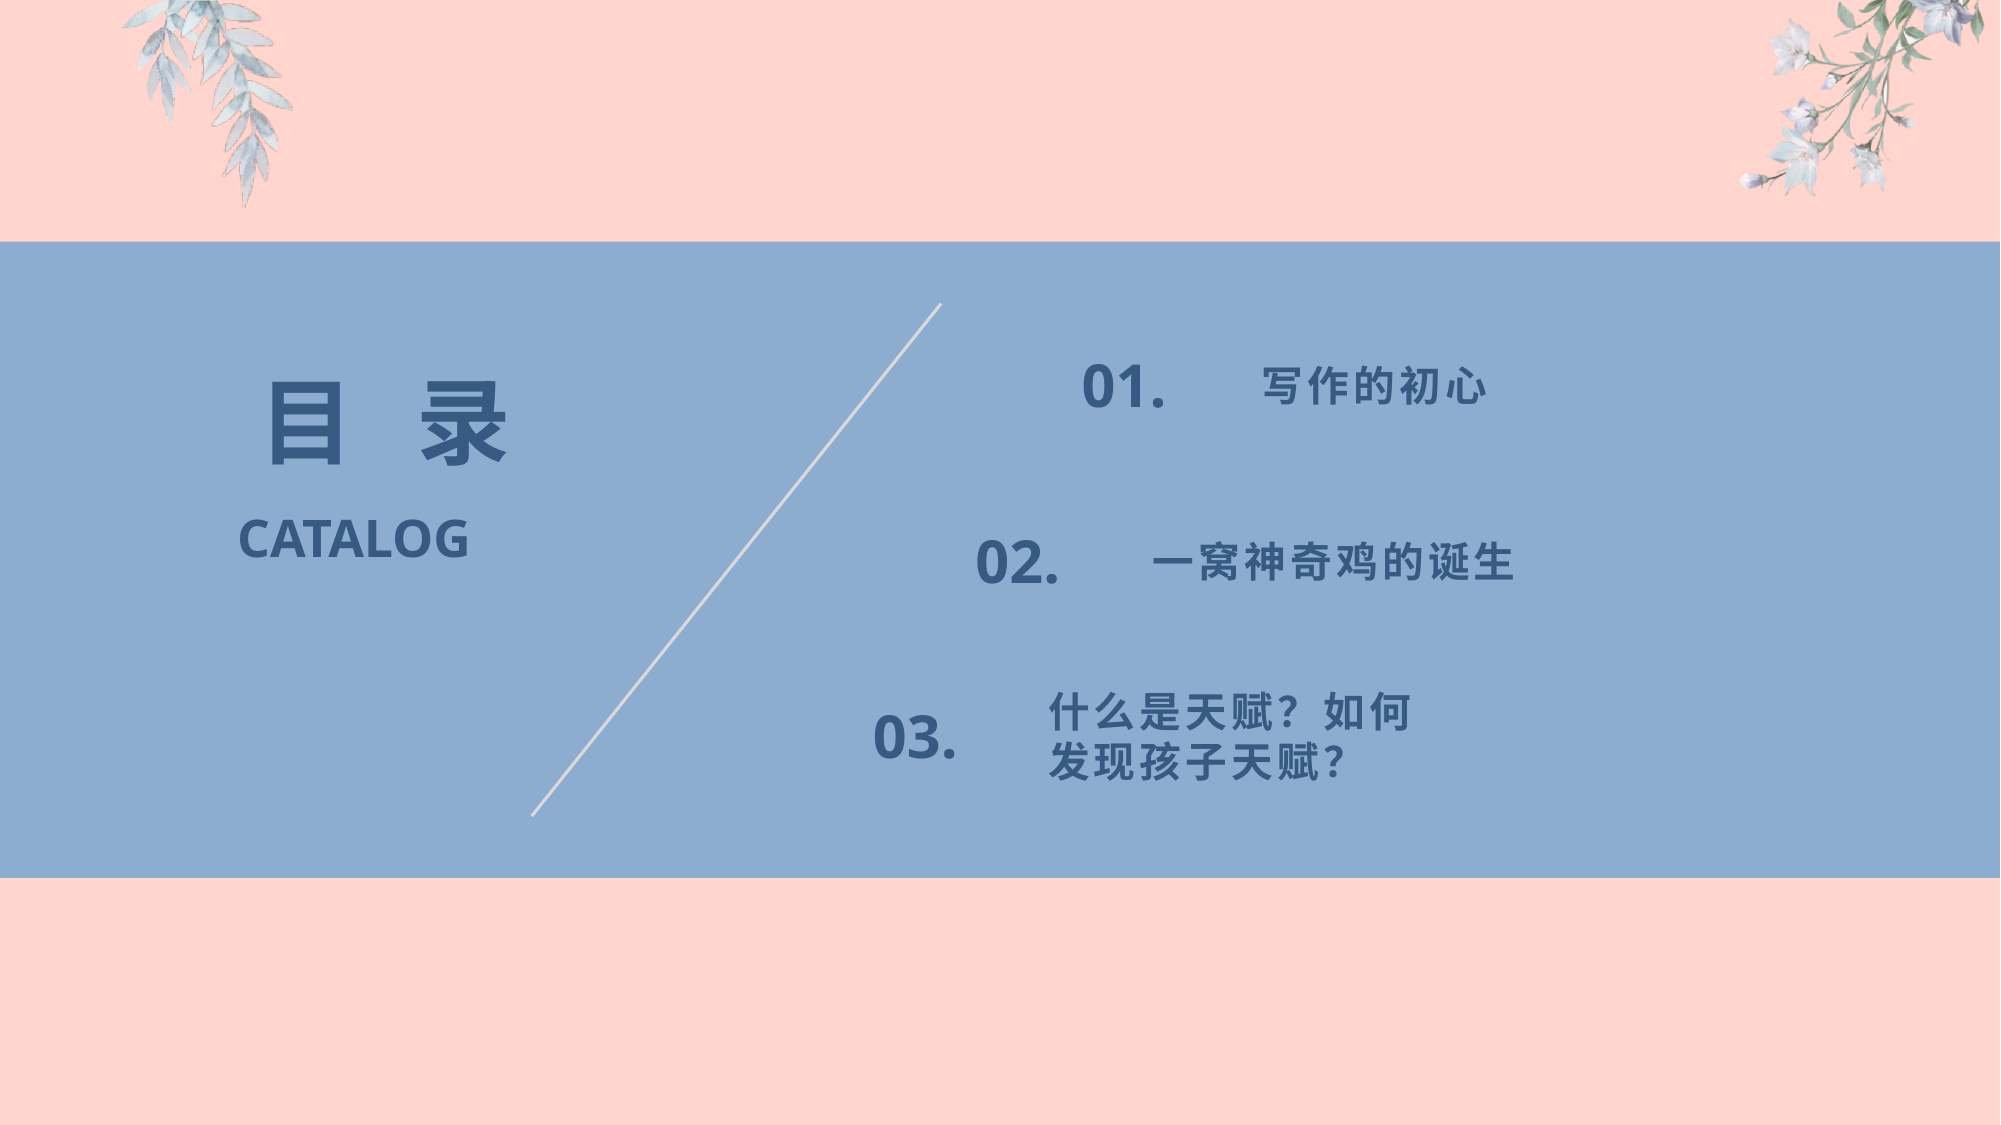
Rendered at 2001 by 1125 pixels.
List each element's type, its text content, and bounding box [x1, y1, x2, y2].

text_box [0, 241, 2000, 879]
text_box 写作的初心 [1246, 352, 1647, 418]
text_box 01. [1066, 337, 1216, 433]
text_box 一窝神奇鸡的诞生 [1137, 527, 1538, 594]
text_box 什么是天赋？如何发现孩子天赋？ [1033, 703, 1433, 769]
text_box 03. [942, 687, 1007, 784]
text_box 02. [960, 512, 1110, 609]
text_box 目录 [127, 340, 531, 492]
text_box CATALOG [182, 494, 526, 581]
picture [168, 1, 249, 127]
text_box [531, 303, 942, 816]
